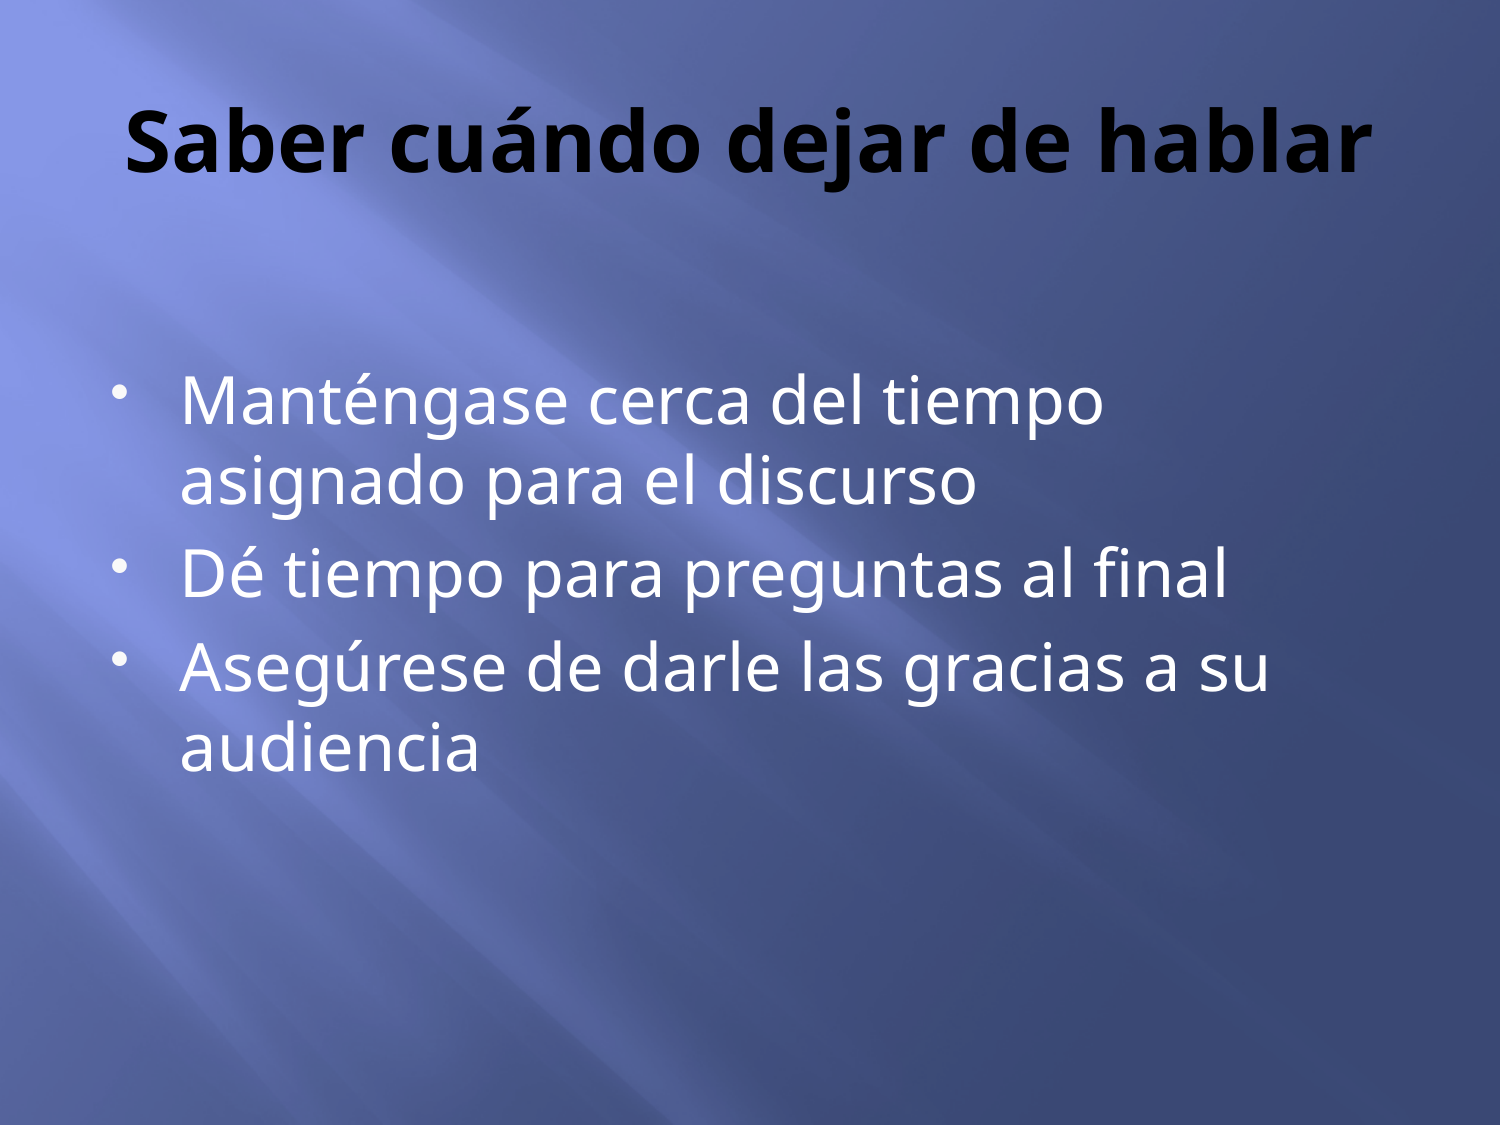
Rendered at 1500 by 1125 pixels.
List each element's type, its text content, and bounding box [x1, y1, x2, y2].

list Manténgase cerca del tiempo asignado para el discurso Dé tiempo para preguntas al final Asegúrese de darle las gracias a su audiencia [75, 350, 1425, 975]
title Saber cuándo dejar de hablar [75, 45, 1425, 233]
